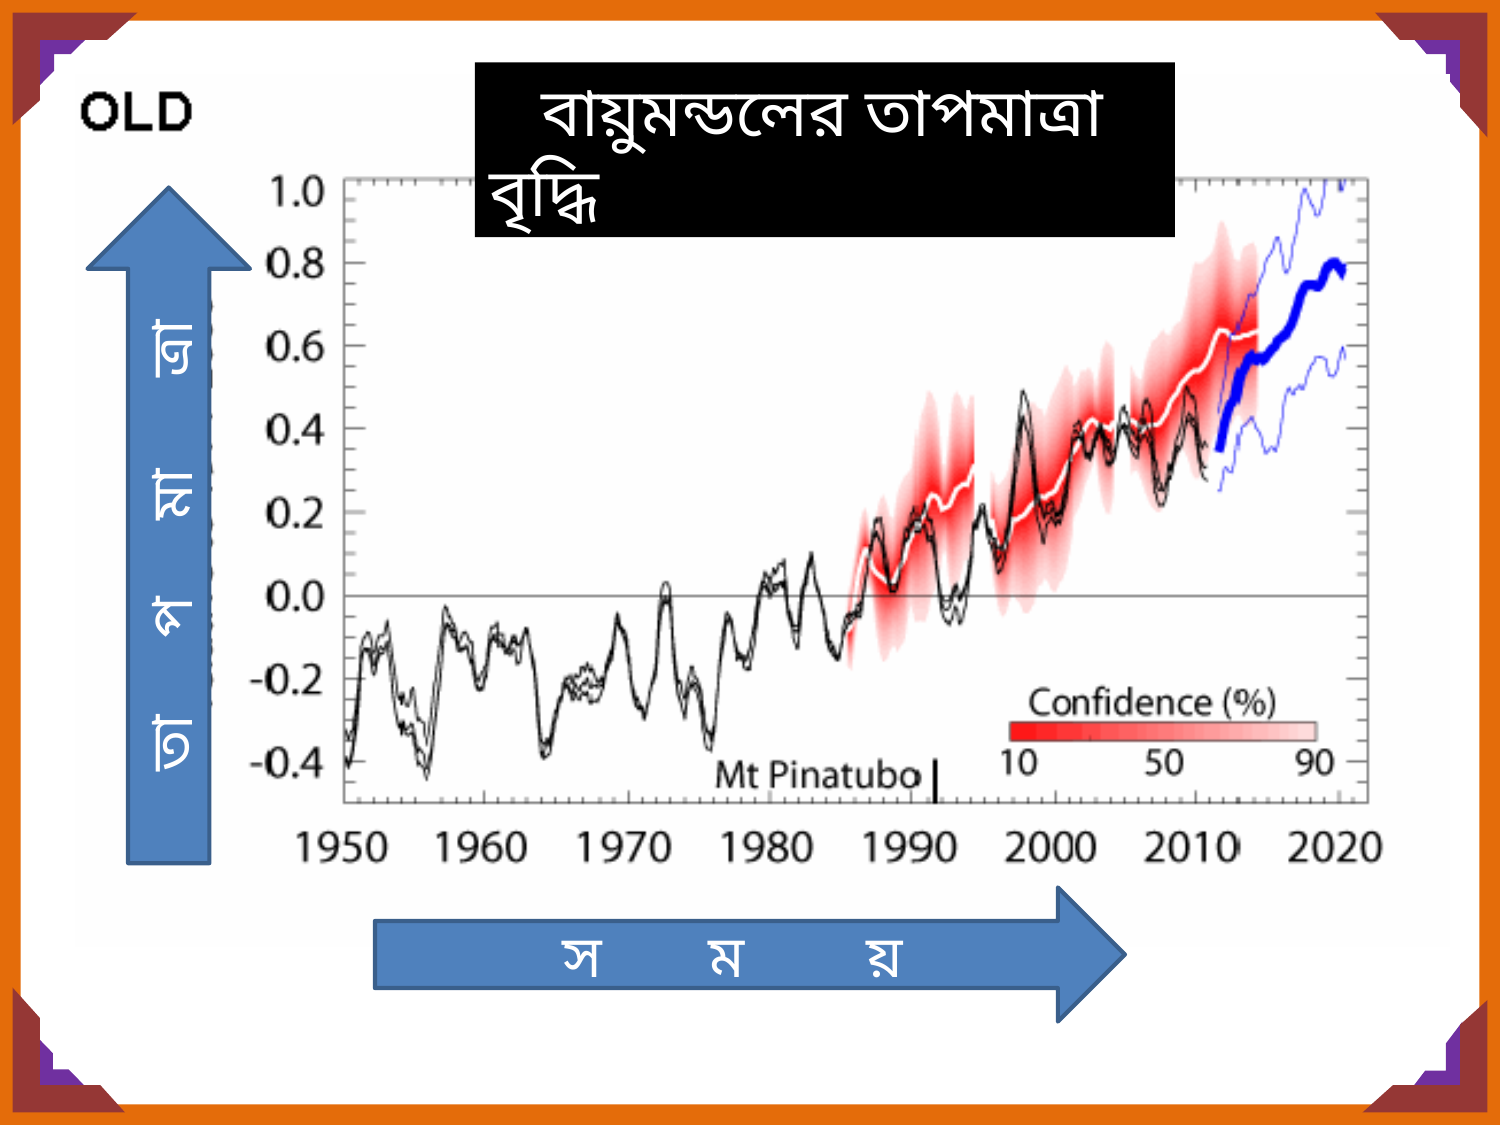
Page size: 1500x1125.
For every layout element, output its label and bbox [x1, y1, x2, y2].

picture [74, 74, 1450, 947]
text_box [0, 0, 1500, 1125]
